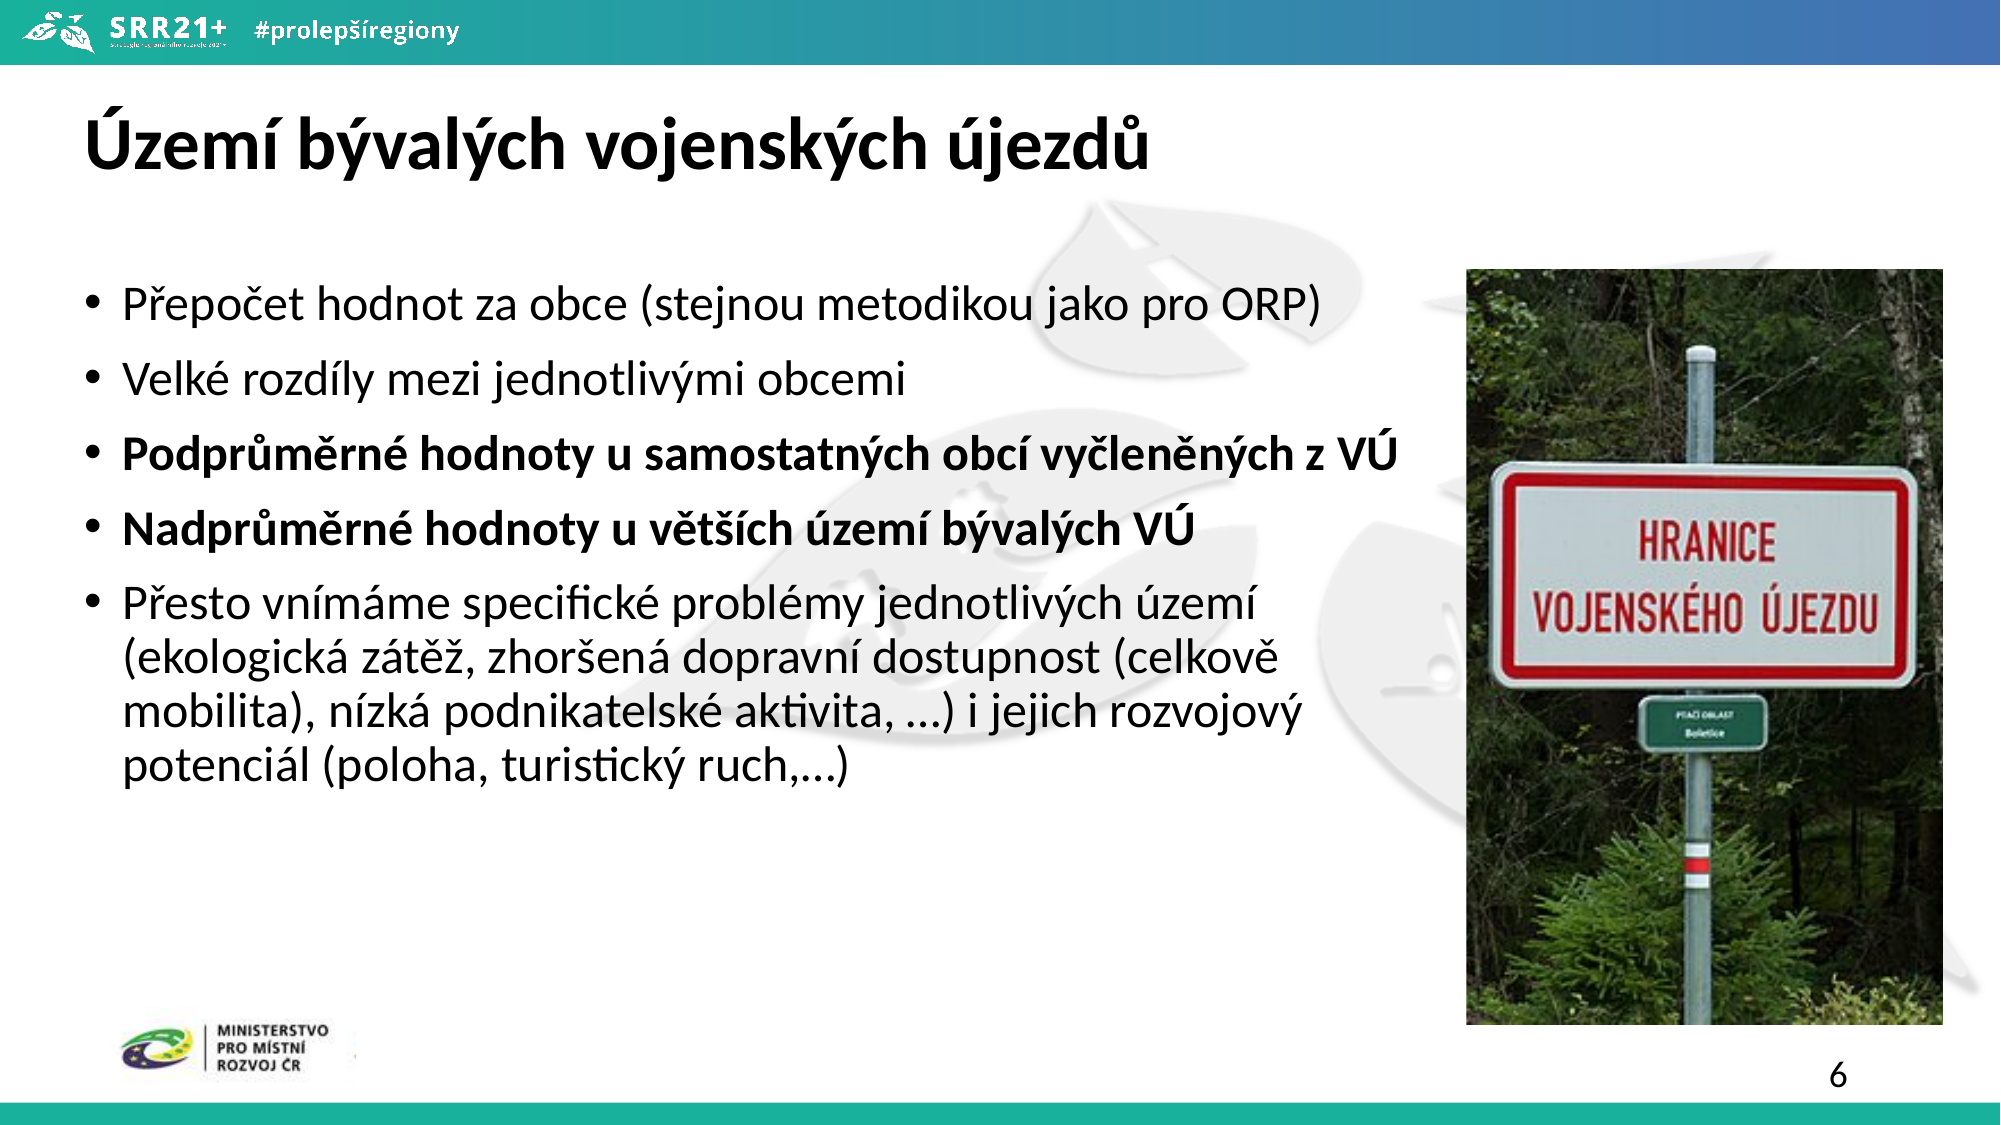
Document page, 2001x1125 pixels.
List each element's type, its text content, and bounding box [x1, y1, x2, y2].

slide_number 6 [1412, 1042, 1863, 1103]
list Přepočet hodnot za obce (stejnou metodikou jako pro ORP) Velké rozdíly mezi jednotlivými obcemi Podprůměrné hodnoty u samostatných obcí vyčleněných z VÚ Nadprůměrné hodnoty u větších území bývalých VÚ Přesto vnímáme specifické problémy jednotlivých území (ekologická zátěž, zhoršená dopravní dostupnost (celkově mobilita), nízká podnikatelské aktivita, …) i jejich rozvojový potenciál (poloha, turistický ruch,…) [70, 269, 1449, 995]
picture [97, 1007, 357, 1086]
title Území bývalých vojenských újezdů [70, 97, 1828, 246]
picture [0, 0, 480, 79]
picture [558, 182, 1998, 1025]
